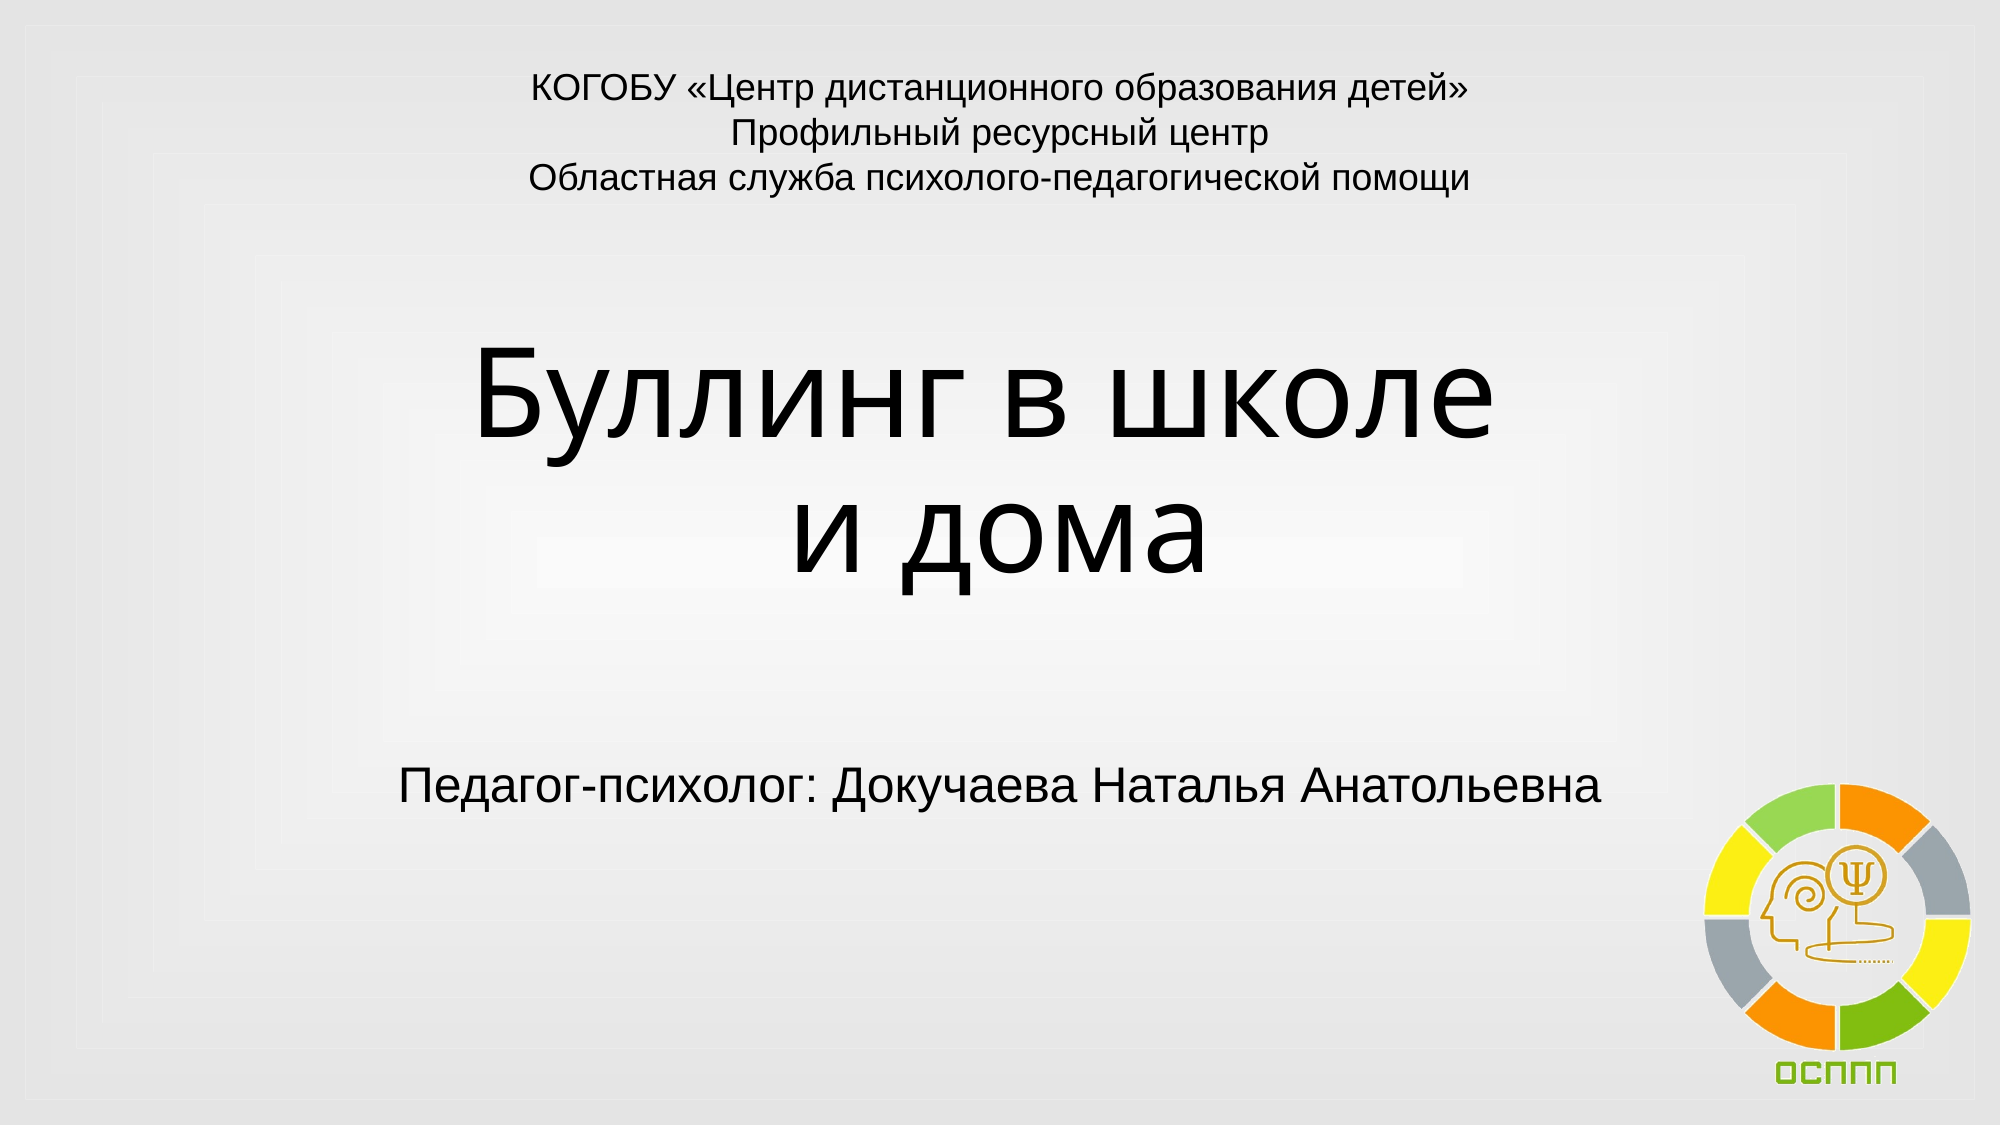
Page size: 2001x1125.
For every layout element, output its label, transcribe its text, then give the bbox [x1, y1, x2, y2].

picture [1698, 777, 1977, 1108]
text_box КОГОБУ «Центр дистанционного образования детей» Профильный ресурсный центр Областная служба психолого-педагогической помощи [513, 55, 1487, 206]
title Буллинг в школе и дома [249, 270, 1750, 608]
subtitle Педагог-психолог: Докучаева Наталья Анатольевна [249, 671, 1750, 943]
